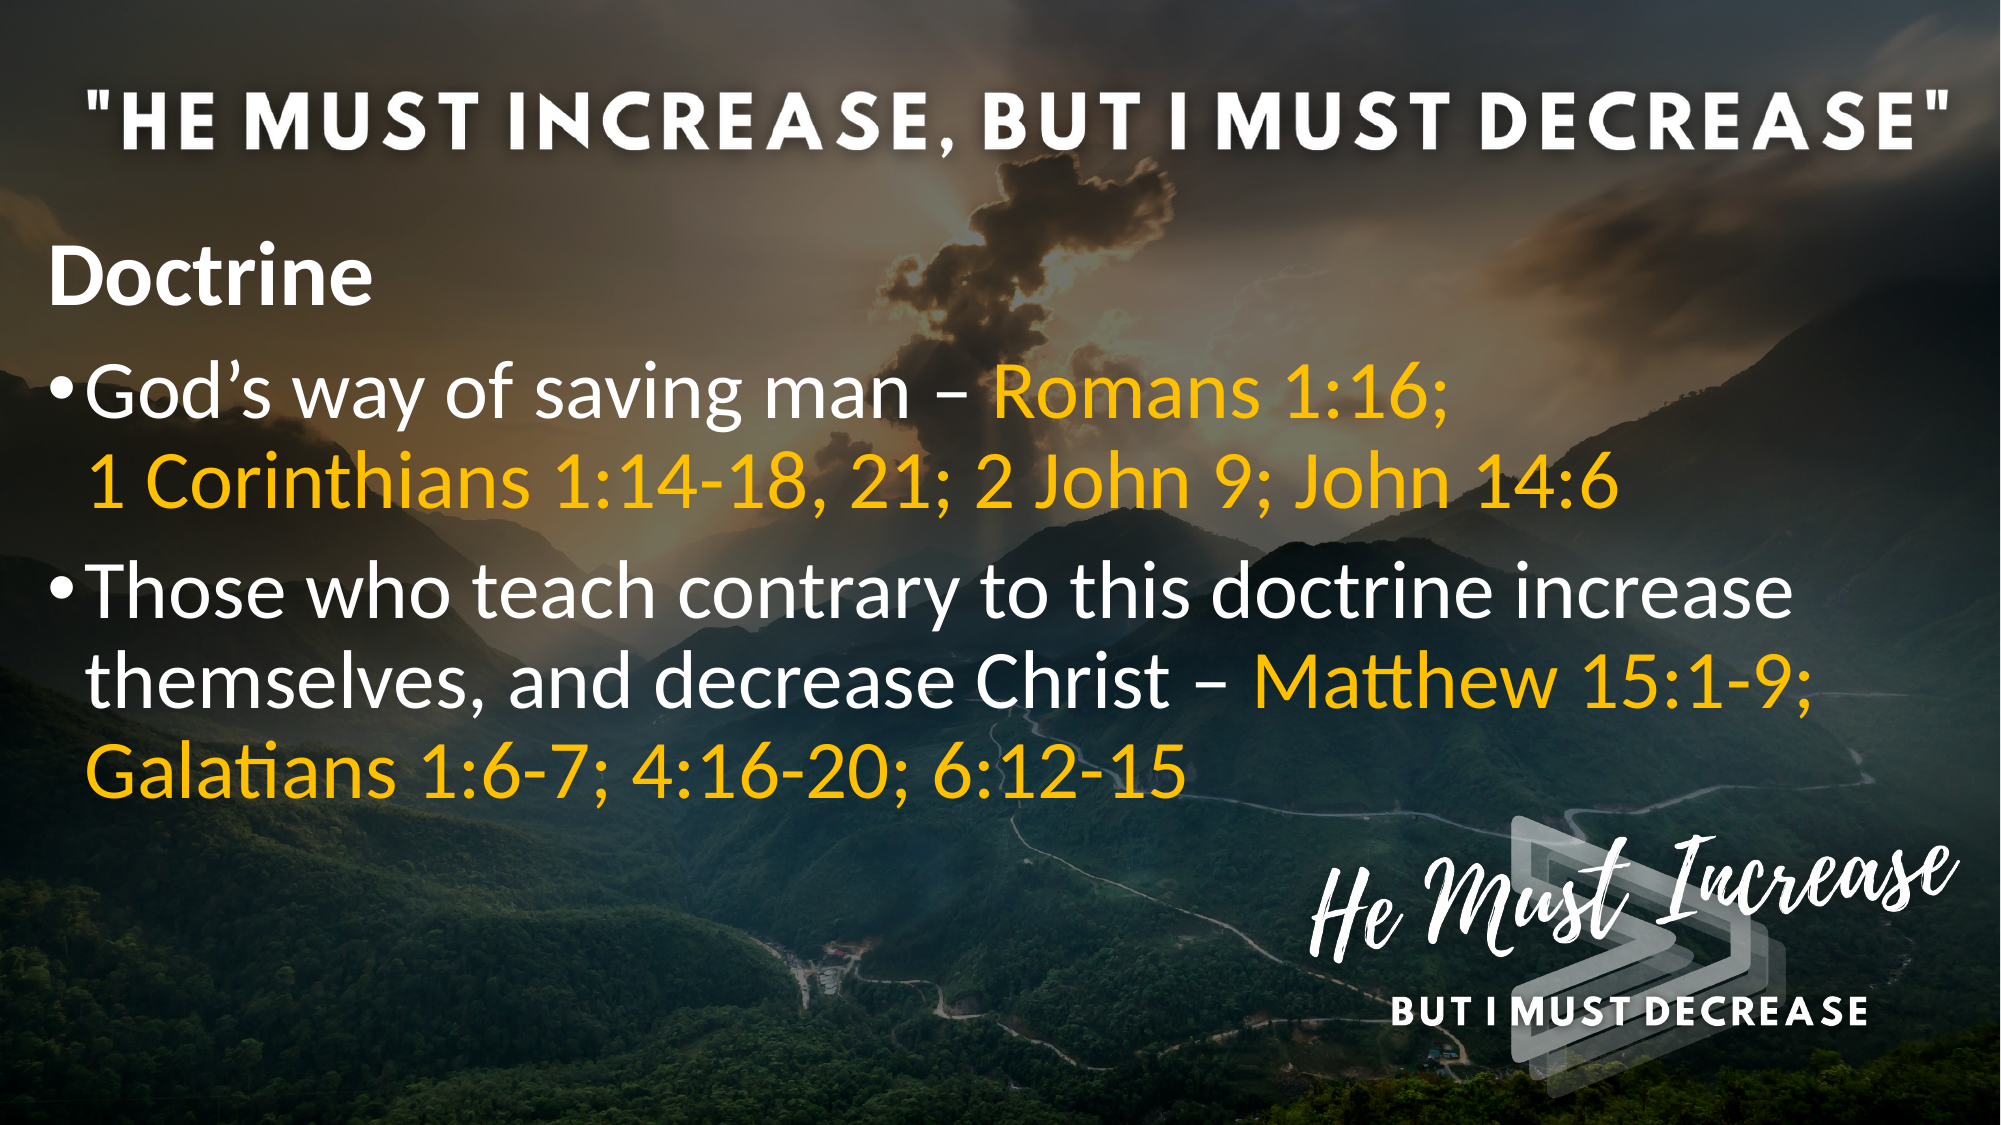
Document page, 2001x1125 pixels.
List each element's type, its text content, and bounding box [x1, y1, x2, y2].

picture [0, 0, 2001, 1125]
list Doctrine God’s way of saving man – Romans 1:16; 1 Corinthians 1:14-18, 21; 2 John 9; John 14:6 Those who teach contrary to this doctrine increase themselves, and decrease Christ – Matthew 15:1-9; Galatians 1:6-7; 4:16-20; 6:12-15 [32, 238, 1968, 1066]
